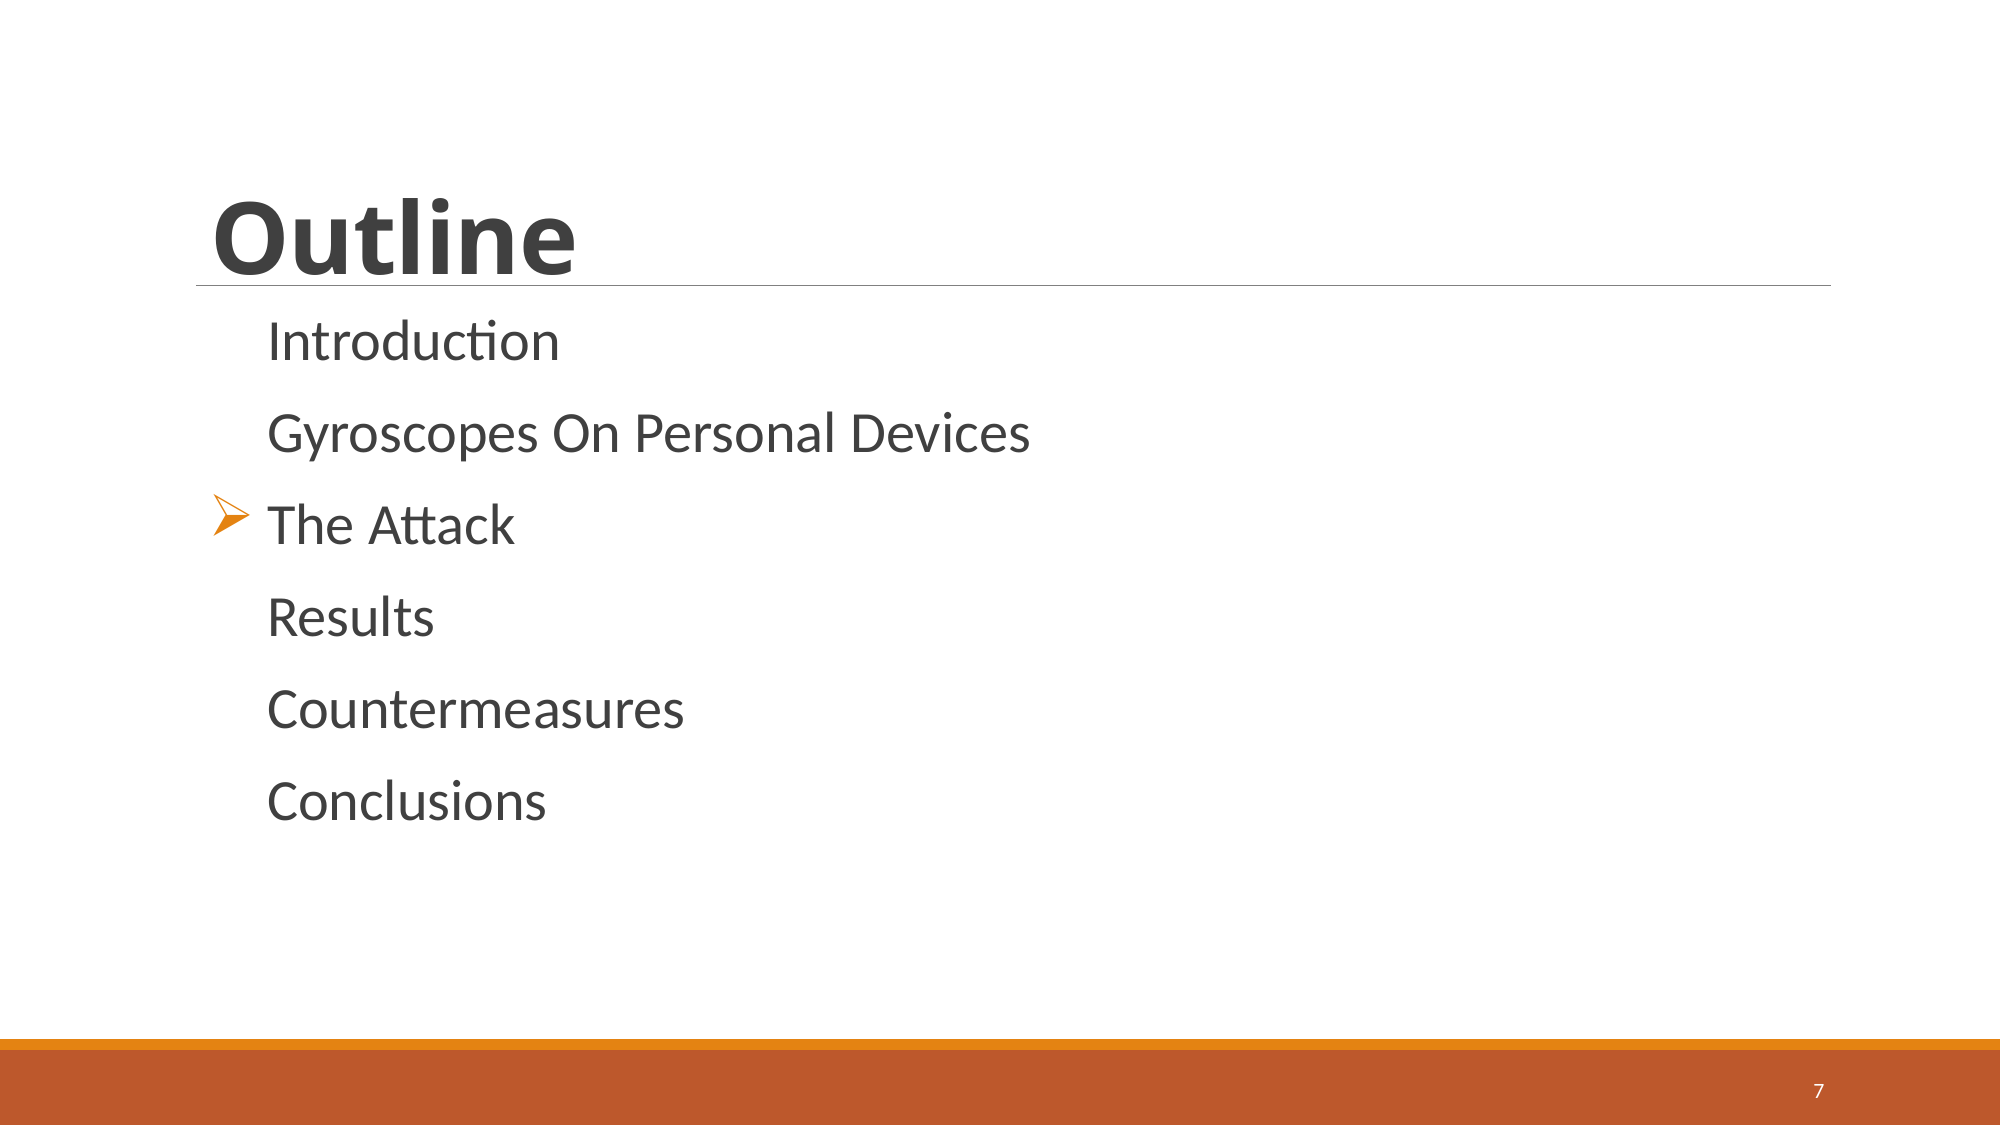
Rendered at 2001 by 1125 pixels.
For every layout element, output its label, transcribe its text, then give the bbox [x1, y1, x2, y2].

list Introduction Gyroscopes On Personal Devices The Attack Results Countermeasures Conclusions [193, 302, 1431, 963]
title Outline [195, 64, 1433, 303]
slide_number 7 [1624, 1059, 1840, 1120]
